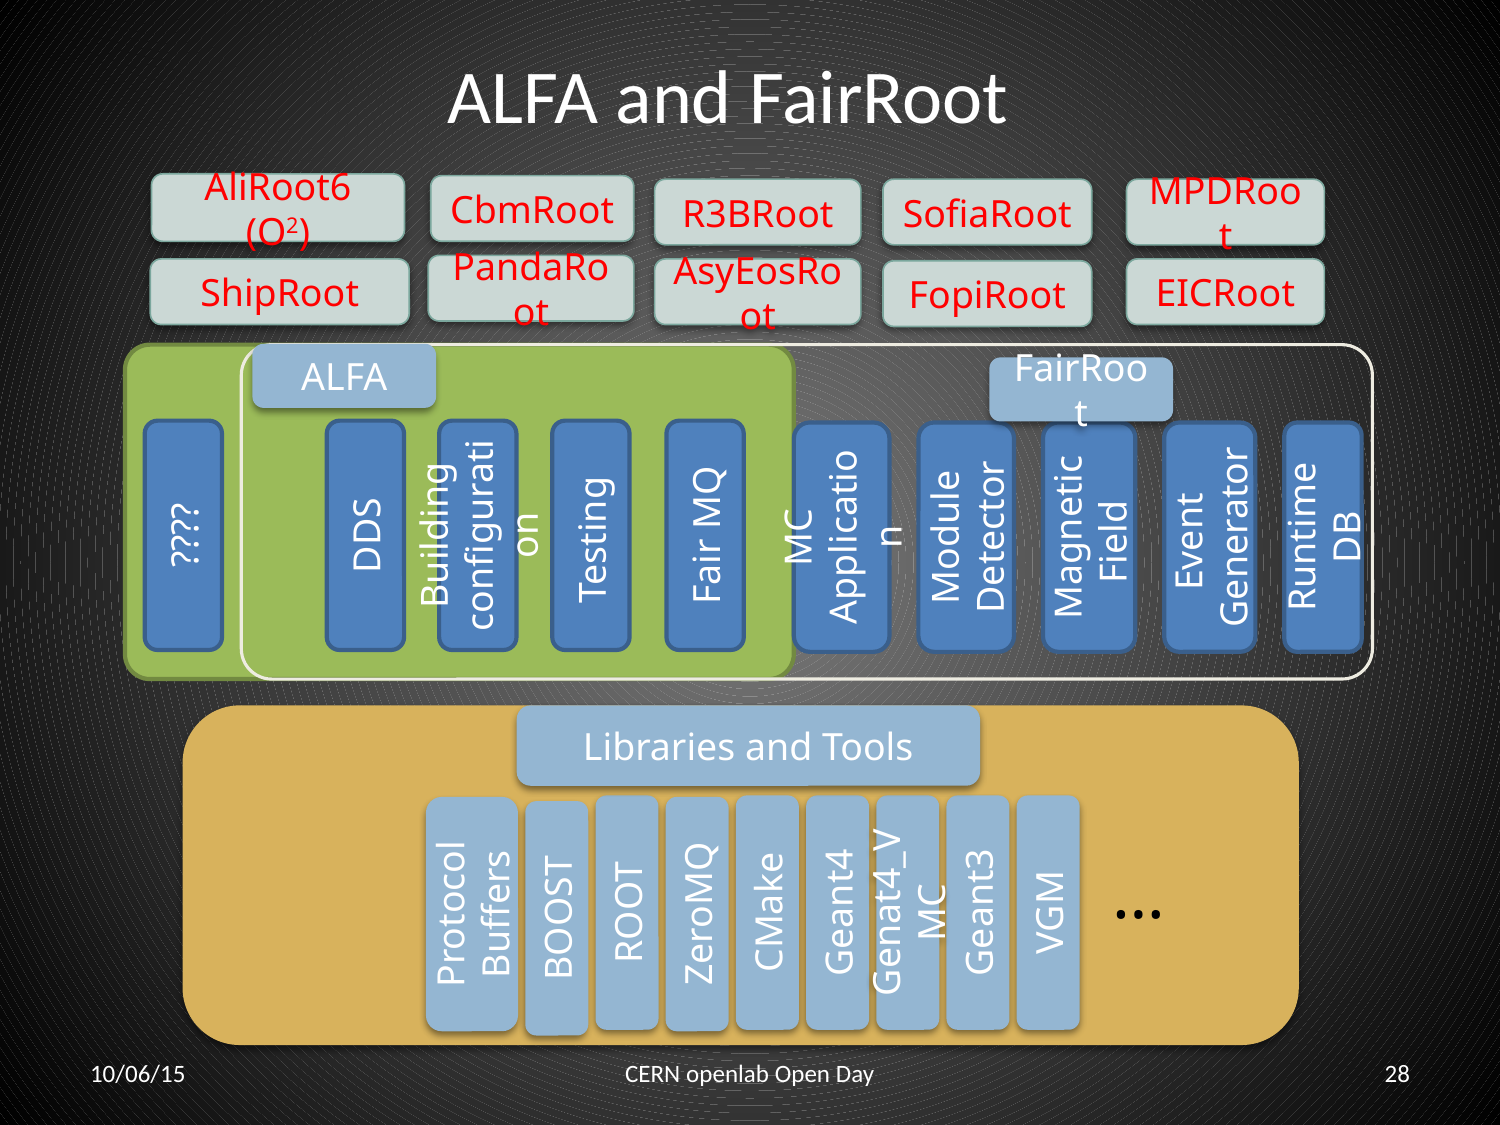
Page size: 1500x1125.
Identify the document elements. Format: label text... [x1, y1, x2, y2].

text_box CbmRoot [430, 175, 634, 242]
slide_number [75, 1042, 425, 1103]
text_box Magnetic Field [1040, 431, 1138, 654]
text_box FopiRoot [882, 260, 1092, 327]
text_box MC Application [791, 420, 892, 654]
text_box R3BRoot [654, 179, 861, 245]
text_box Protocol Buffers [426, 797, 518, 1031]
text_box ???? [142, 418, 225, 653]
text_box Libraries and Tools [517, 706, 980, 785]
footer CERN openlab Open Day [512, 1054, 988, 1103]
text_box CMake [736, 796, 799, 1029]
text_box BOOST [526, 801, 588, 1035]
text_box PandaRoot [428, 255, 634, 322]
text_box Testing [550, 418, 632, 653]
text_box MPDRoot [1126, 179, 1325, 245]
text_box Event Generator [1162, 420, 1258, 654]
text_box Geant4 [806, 796, 869, 1029]
text_box [241, 344, 1373, 680]
title ALFA and FairRoot [41, 39, 1415, 147]
text_box Module Detector [916, 420, 1017, 654]
text_box … [1087, 865, 1191, 919]
text_box Fair MQ [664, 418, 746, 653]
text_box [183, 706, 599, 1045]
text_box SofiaRoot [882, 179, 1092, 245]
text_box AliRoot6 (O2) [151, 173, 405, 242]
text_box DDS [324, 418, 407, 653]
text_box ZeroMQ [666, 797, 728, 1031]
text_box ROOT [596, 796, 658, 1029]
text_box Geant3 [947, 796, 1009, 1029]
text_box Genat4_VMC [877, 796, 939, 1029]
text_box Building configuration [437, 418, 519, 653]
text_box Runtime DB [1282, 420, 1364, 654]
text_box AsyEosRoot [654, 258, 861, 325]
text_box ShipRoot [150, 258, 410, 325]
text_box EICRoot [1126, 258, 1325, 325]
text_box ALFA [253, 344, 436, 408]
text_box VGM [1017, 796, 1079, 1029]
text_box [576, 706, 1298, 1045]
text_box FairRoot [990, 358, 1173, 421]
slide_number 28 [1074, 1042, 1425, 1103]
text_box [122, 342, 778, 682]
